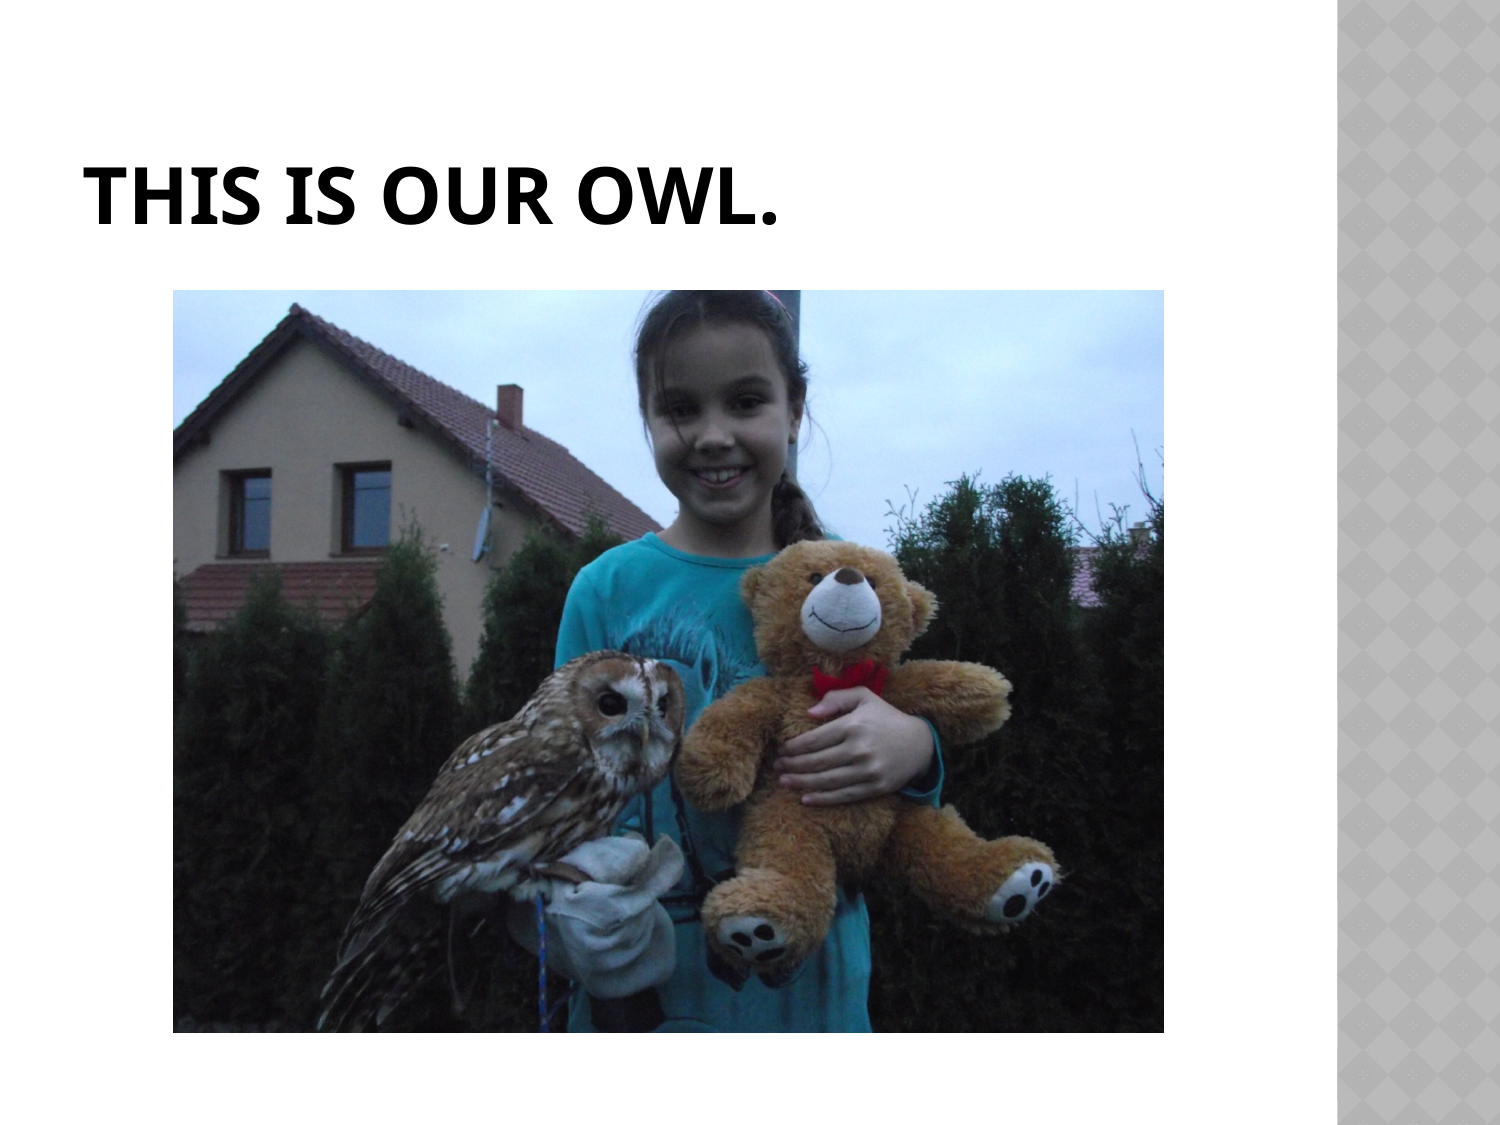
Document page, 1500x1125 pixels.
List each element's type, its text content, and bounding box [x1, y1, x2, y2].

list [173, 289, 1165, 1034]
title This is our owl. [75, 52, 1263, 240]
